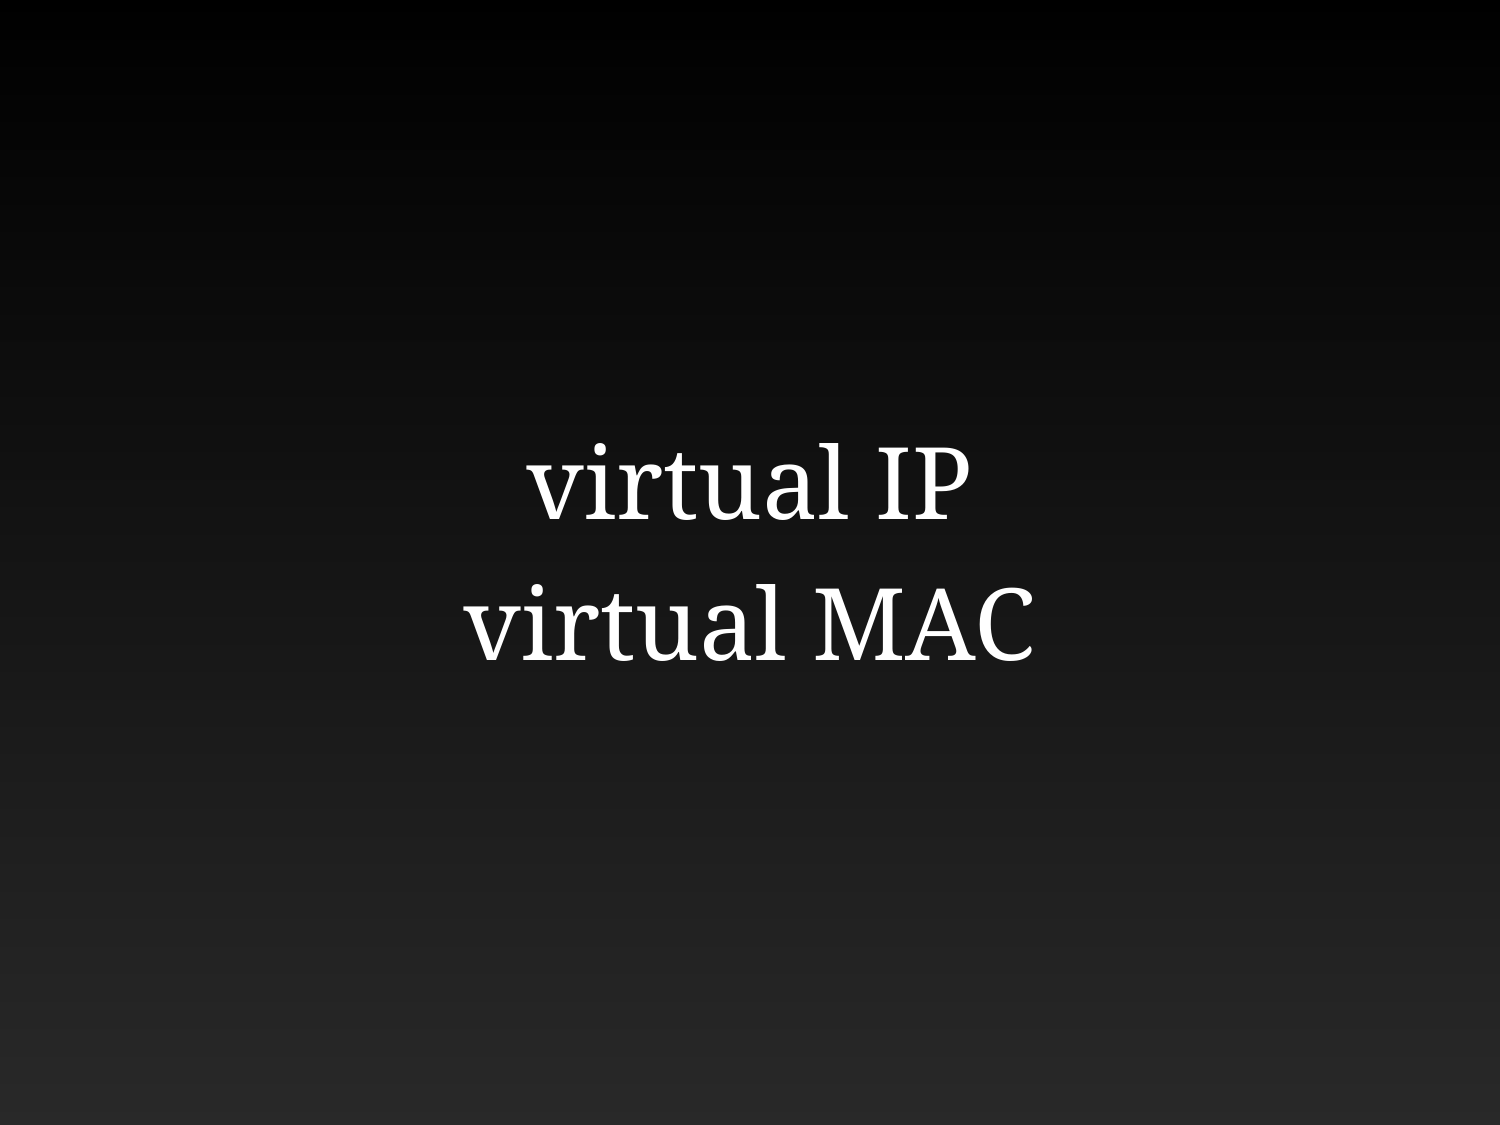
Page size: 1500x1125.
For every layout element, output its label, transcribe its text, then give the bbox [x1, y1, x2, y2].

list virtual IP virtual MAC [24, 99, 1475, 1000]
